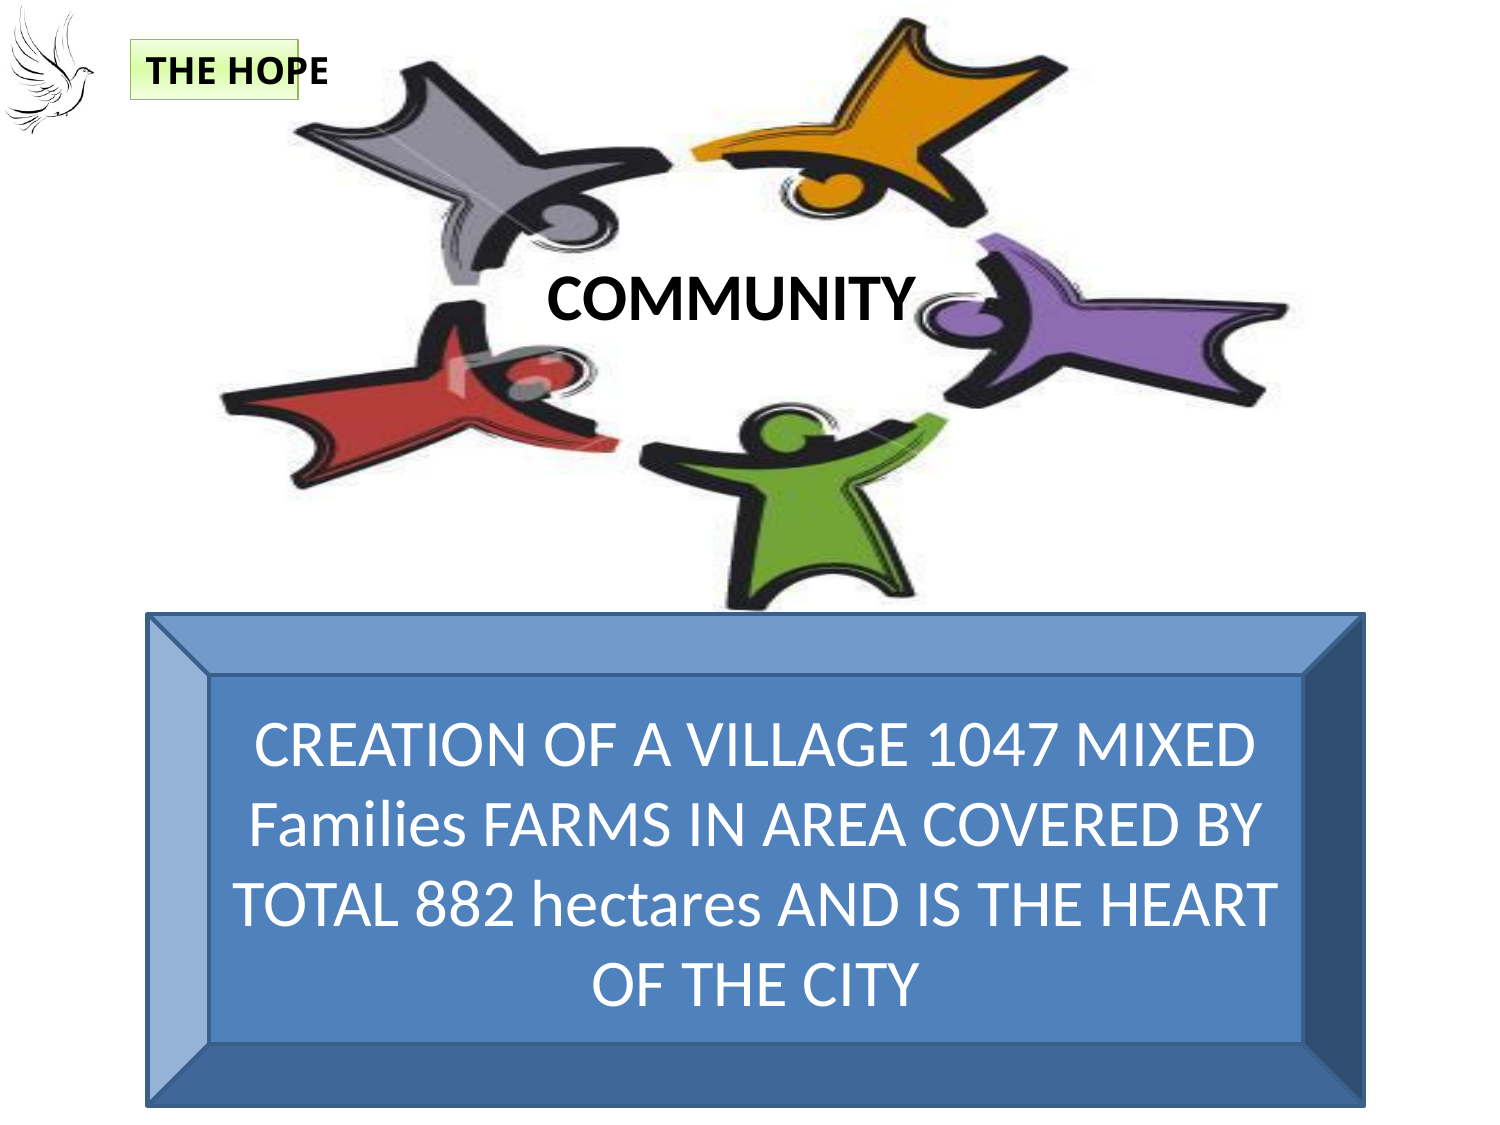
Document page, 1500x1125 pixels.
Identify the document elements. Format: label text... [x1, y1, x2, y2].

text_box CREATION OF A VILLAGE 1047 MIXED Families FARMS IN AREA COVERED BY TOTAL 882 hectares AND IS THE HEART OF THE CITY [147, 613, 1365, 1106]
text_box SUPPORT [149, 614, 1362, 675]
picture [0, 0, 97, 140]
picture [194, 2, 1318, 625]
text_box THE HOPE [130, 39, 189, 100]
